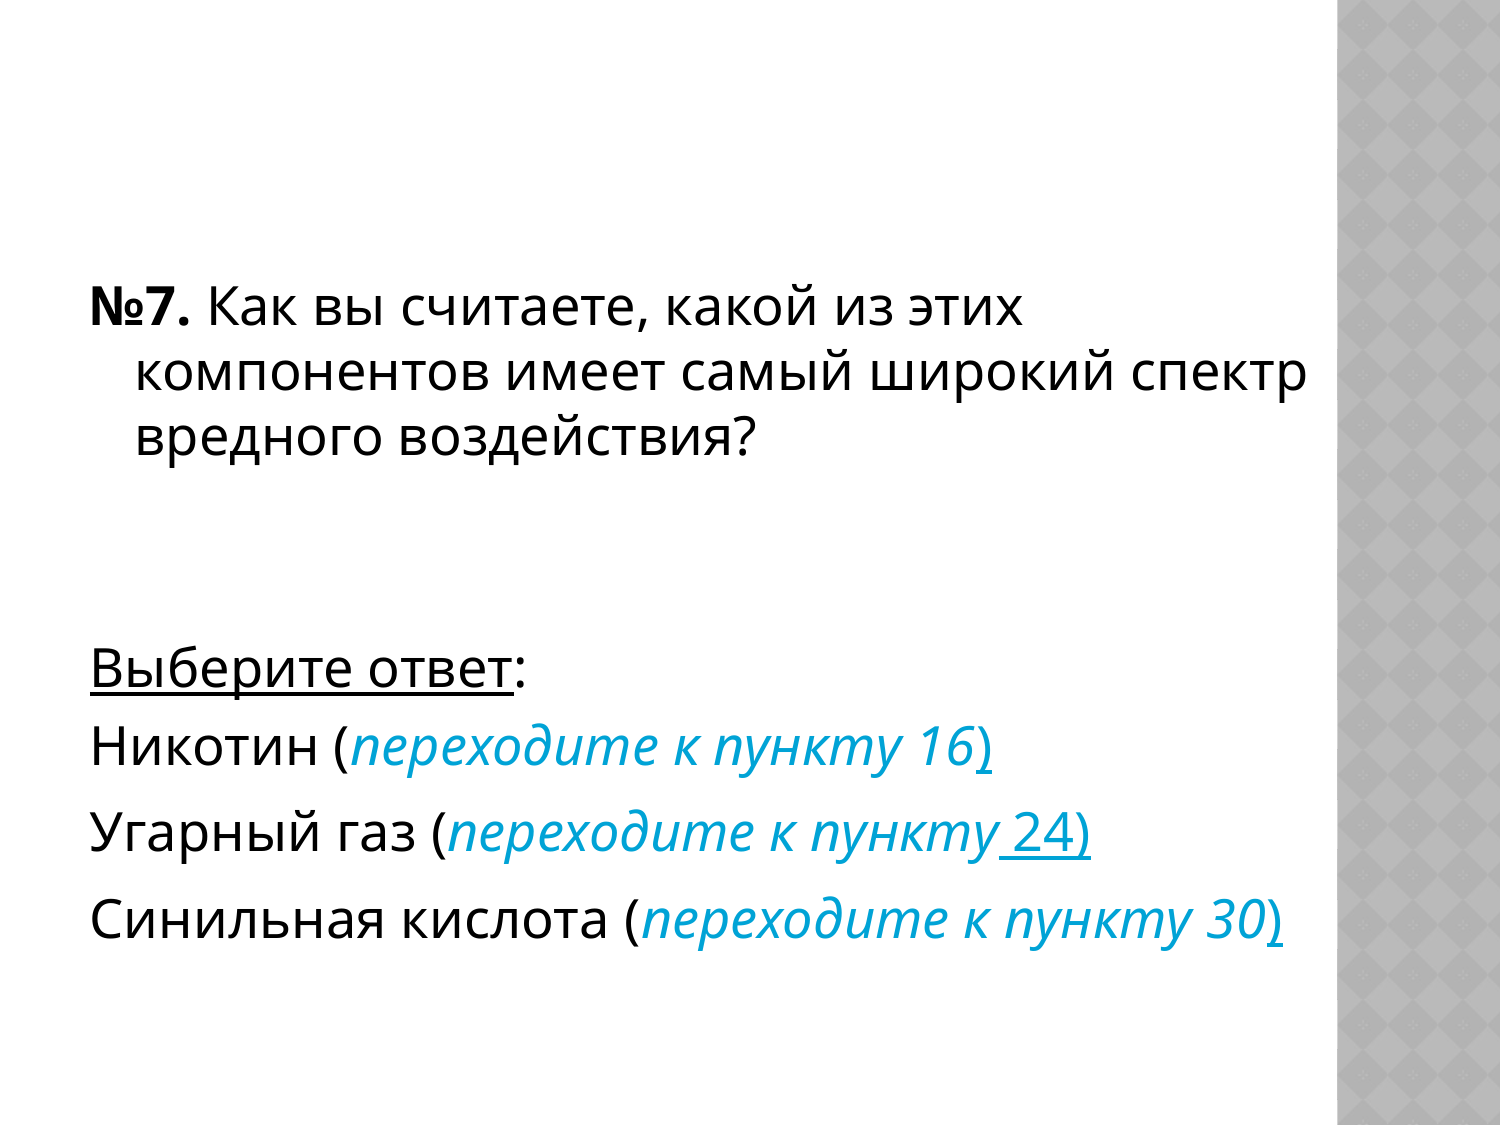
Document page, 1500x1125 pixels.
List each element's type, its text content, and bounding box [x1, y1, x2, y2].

list №7. Как вы считаете, какой из этих компонентов имеет самый широкий спектр вредного воздействия? Выберите ответ: Никотин (переходите к пункту 16) Угарный газ (переходите к пункту 24) Синильная кислота (переходите к пункту 30) [75, 264, 1329, 1059]
